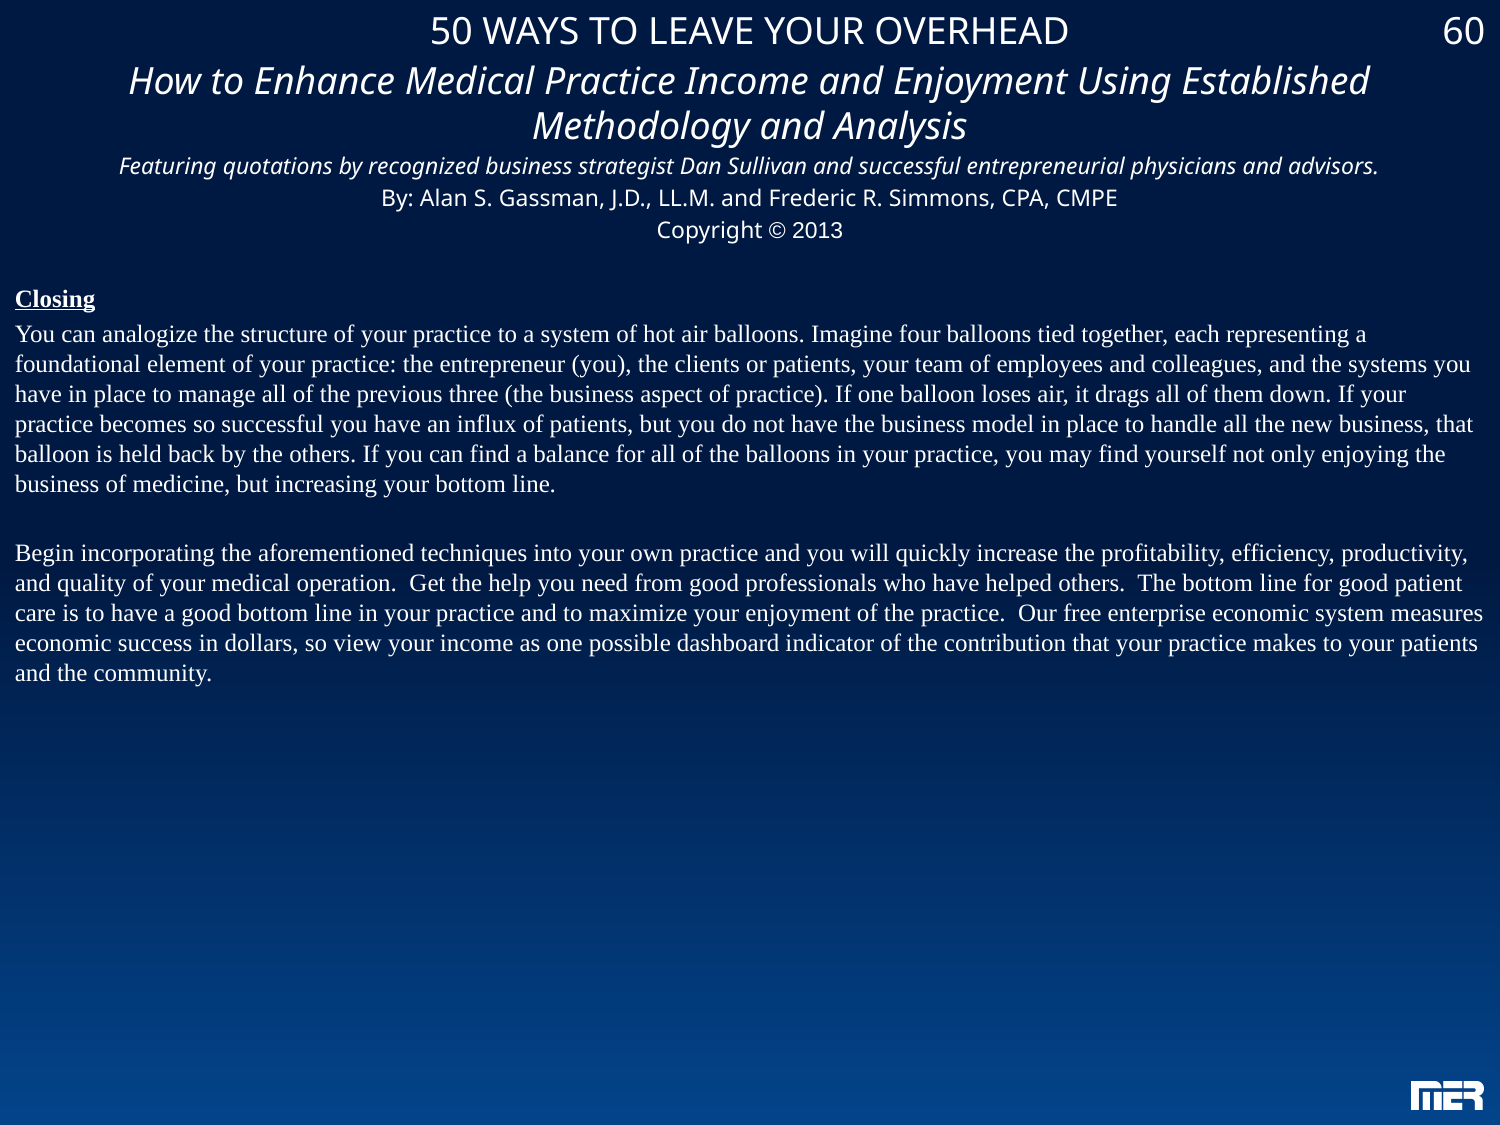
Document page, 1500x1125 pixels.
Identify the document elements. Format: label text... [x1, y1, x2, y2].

text_box 60 [1312, 0, 1500, 66]
text_box 50 WAYS TO LEAVE YOUR OVERHEAD How to Enhance Medical Practice Income and Enjoyment Using Established Methodology and Analysis Featuring quotations by recognized business strategist Dan Sullivan and successful entrepreneurial physicians and advisors. By: Alan S. Gassman, J.D., LL.M. and Frederic R. Simmons, CPA, CMPE Copyright © 2013 [0, 0, 1500, 274]
text_box Closing You can analogize the structure of your practice to a system of hot air balloons. Imagine four balloons tied together, each representing a foundational element of your practice: the entrepreneur (you), the clients or patients, your team of employees and colleagues, and the systems you have in place to manage all of the previous three (the business aspect of practice). If one balloon loses air, it drags all of them down. If your practice becomes so successful you have an influx of patients, but you do not have the business model in place to handle all the new business, that balloon is held back by the others. If you can find a balance for all of the balloons in your practice, you may find yourself not only enjoying the business of medicine, but increasing your bottom line. Begin incorporating the aforementioned techniques into your own practice and you will quickly increase the profitability, efficiency, productivity, and quality of your medical operation. Get the help you need from good professionals who have helped others. The bottom line for good patient care is to have a good bottom line in your practice and to maximize your enjoyment of the practice. Our free enterprise economic system measures economic success in dollars, so view your income as one possible dashboard indicator of the contribution that your practice makes to your patients and the community. [0, 274, 1500, 694]
